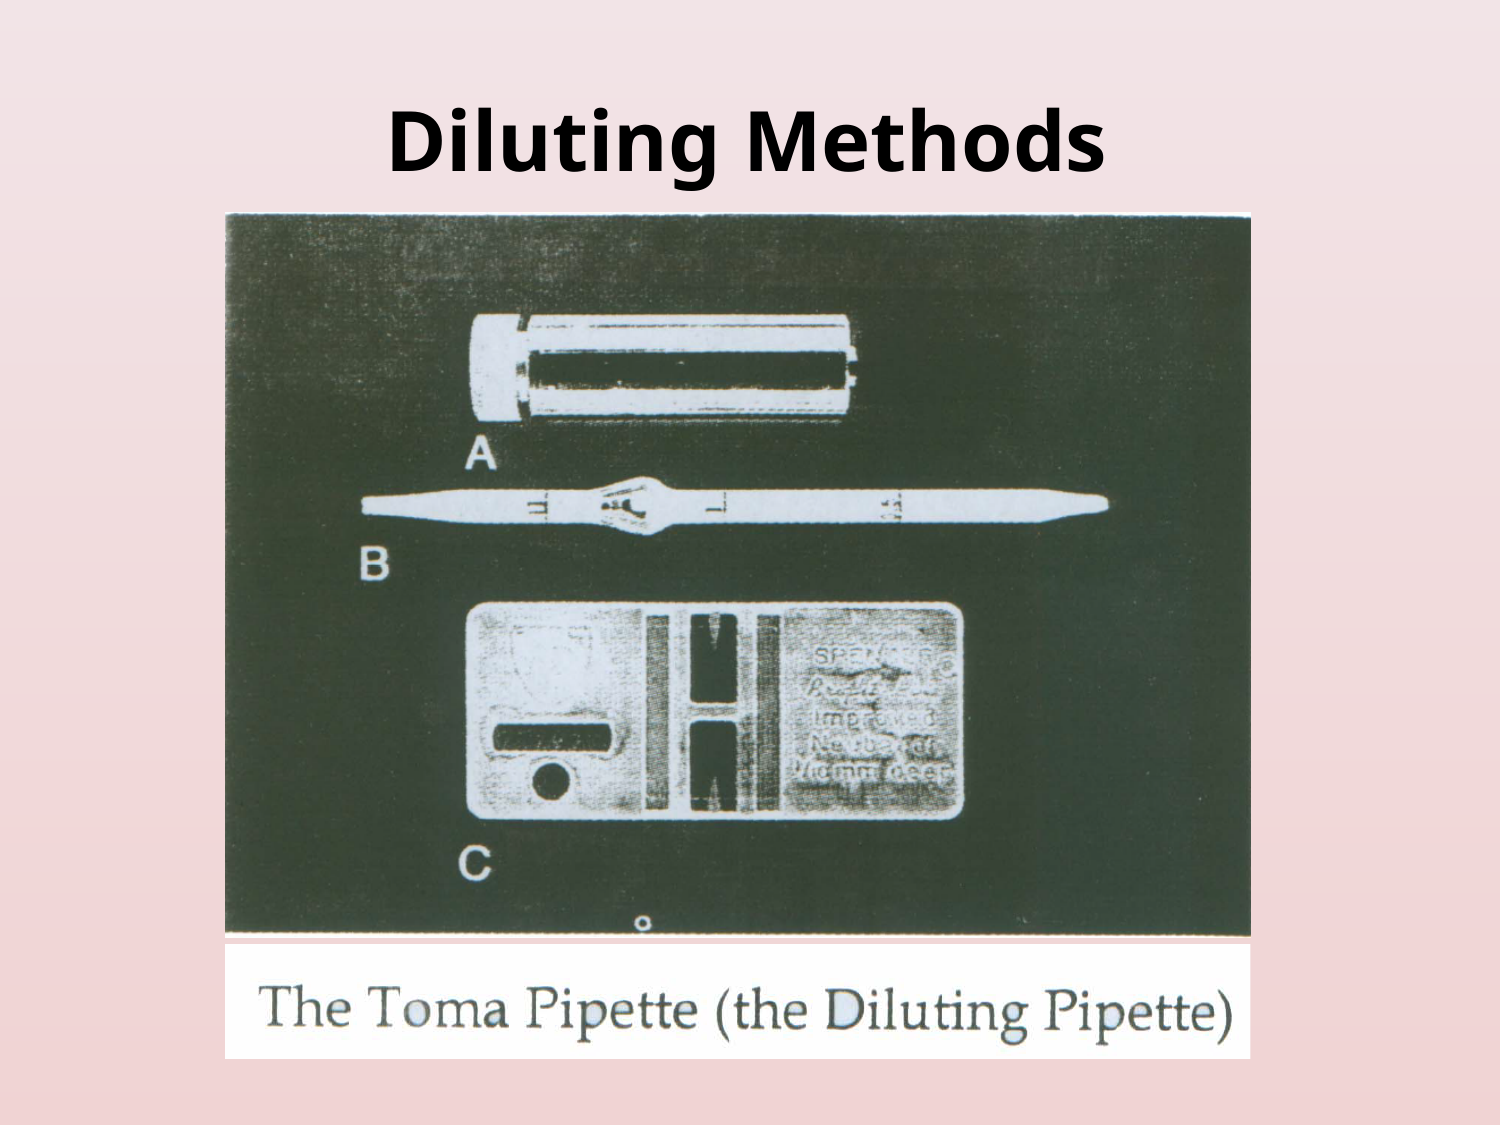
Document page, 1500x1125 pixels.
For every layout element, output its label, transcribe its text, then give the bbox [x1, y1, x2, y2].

picture [224, 212, 1251, 938]
title Diluting Methods [75, 14, 1425, 263]
picture [224, 944, 1251, 1059]
